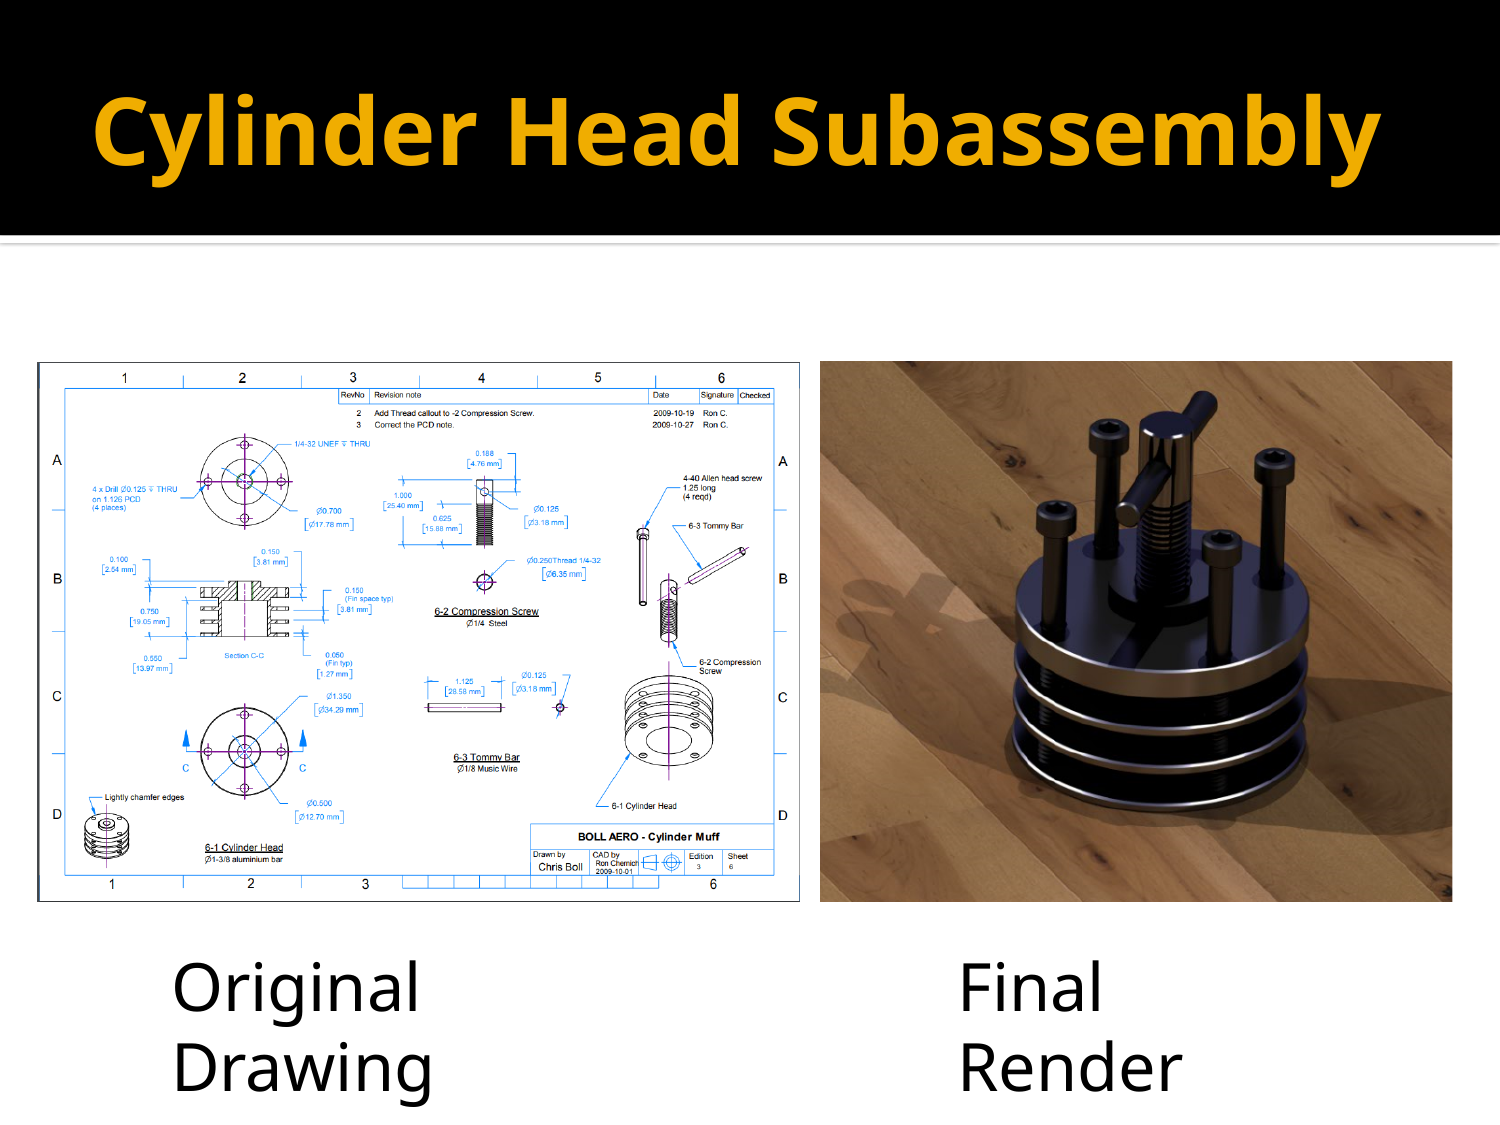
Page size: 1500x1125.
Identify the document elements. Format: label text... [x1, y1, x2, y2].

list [37, 362, 800, 902]
text_box Final Render [942, 937, 1330, 1113]
text_box Original Drawing [156, 937, 682, 1112]
title Cylinder Head Subassembly [75, 25, 1425, 231]
picture [820, 361, 1453, 902]
